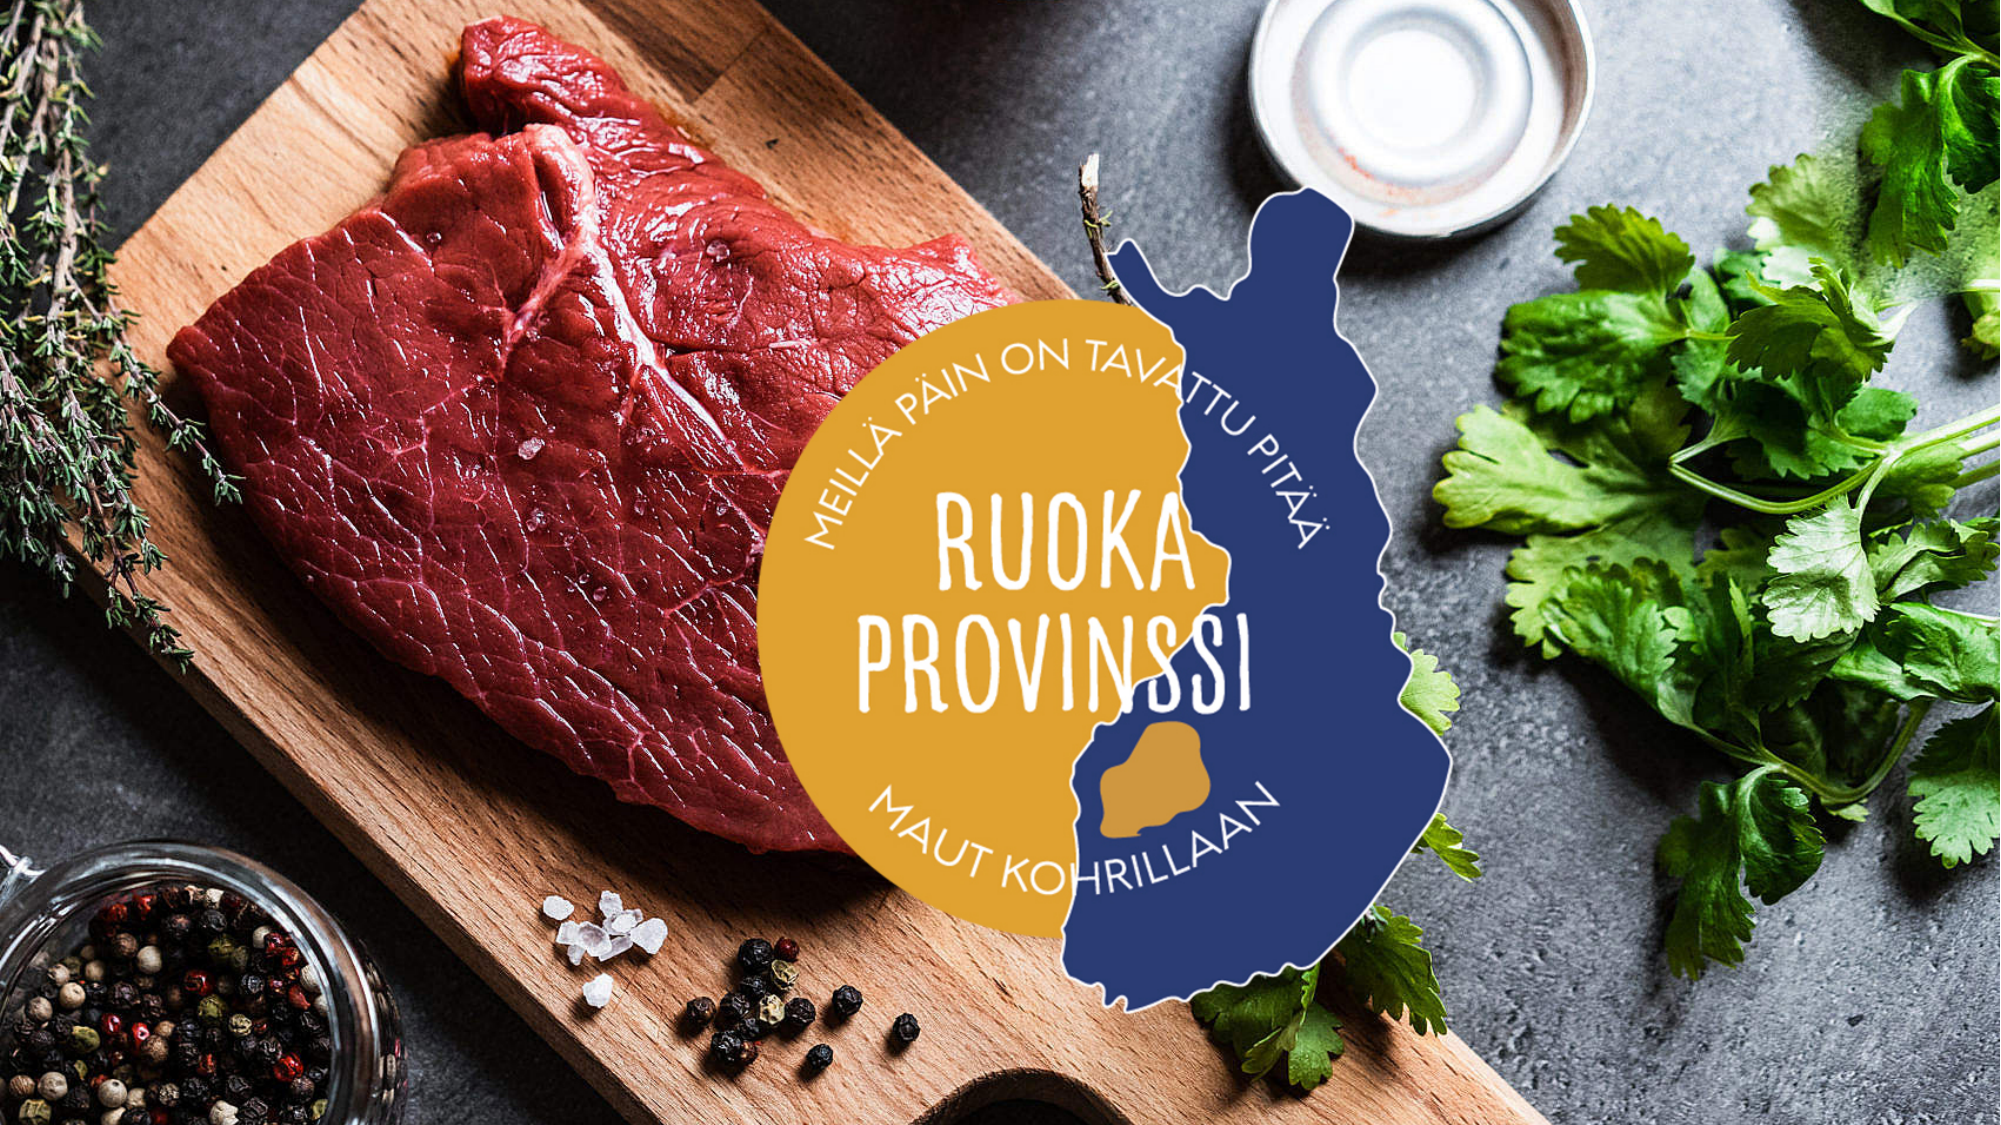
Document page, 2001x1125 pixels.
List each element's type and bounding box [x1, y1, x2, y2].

list [0, 0, 2000, 1125]
